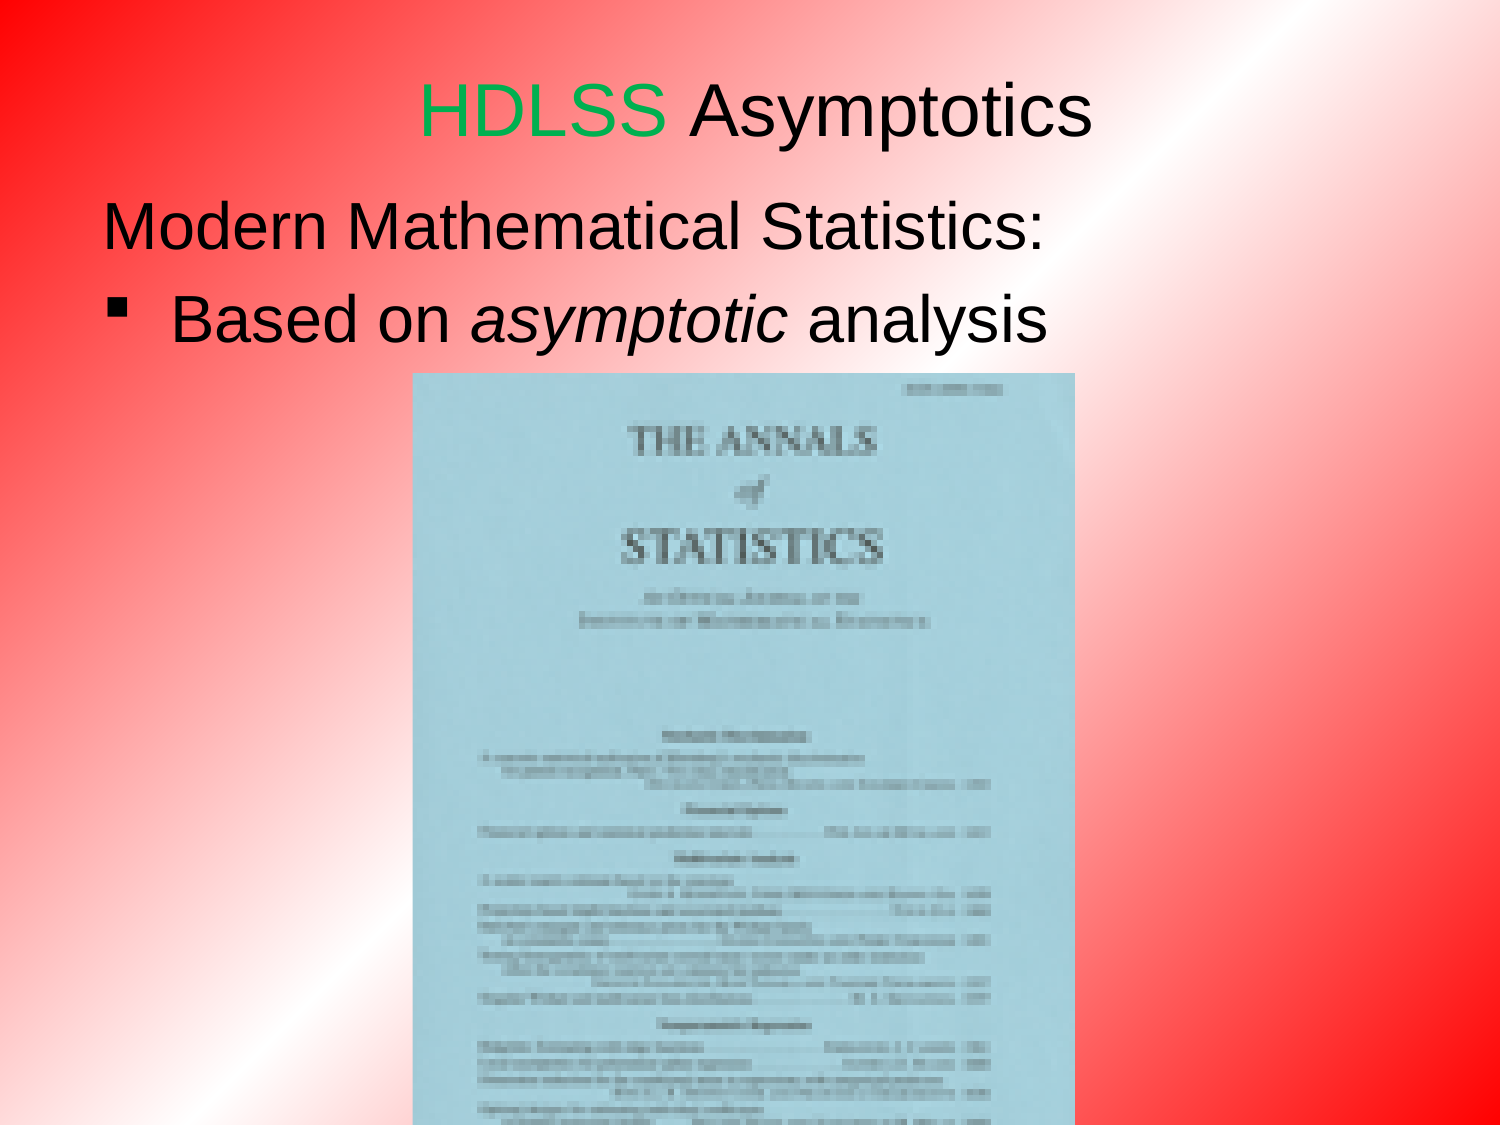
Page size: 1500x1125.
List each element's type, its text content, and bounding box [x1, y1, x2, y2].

list Modern Mathematical Statistics: Based on asymptotic analysis [87, 174, 1409, 1013]
title HDLSS Asymptotics [50, 24, 1463, 188]
picture [412, 373, 1076, 1125]
